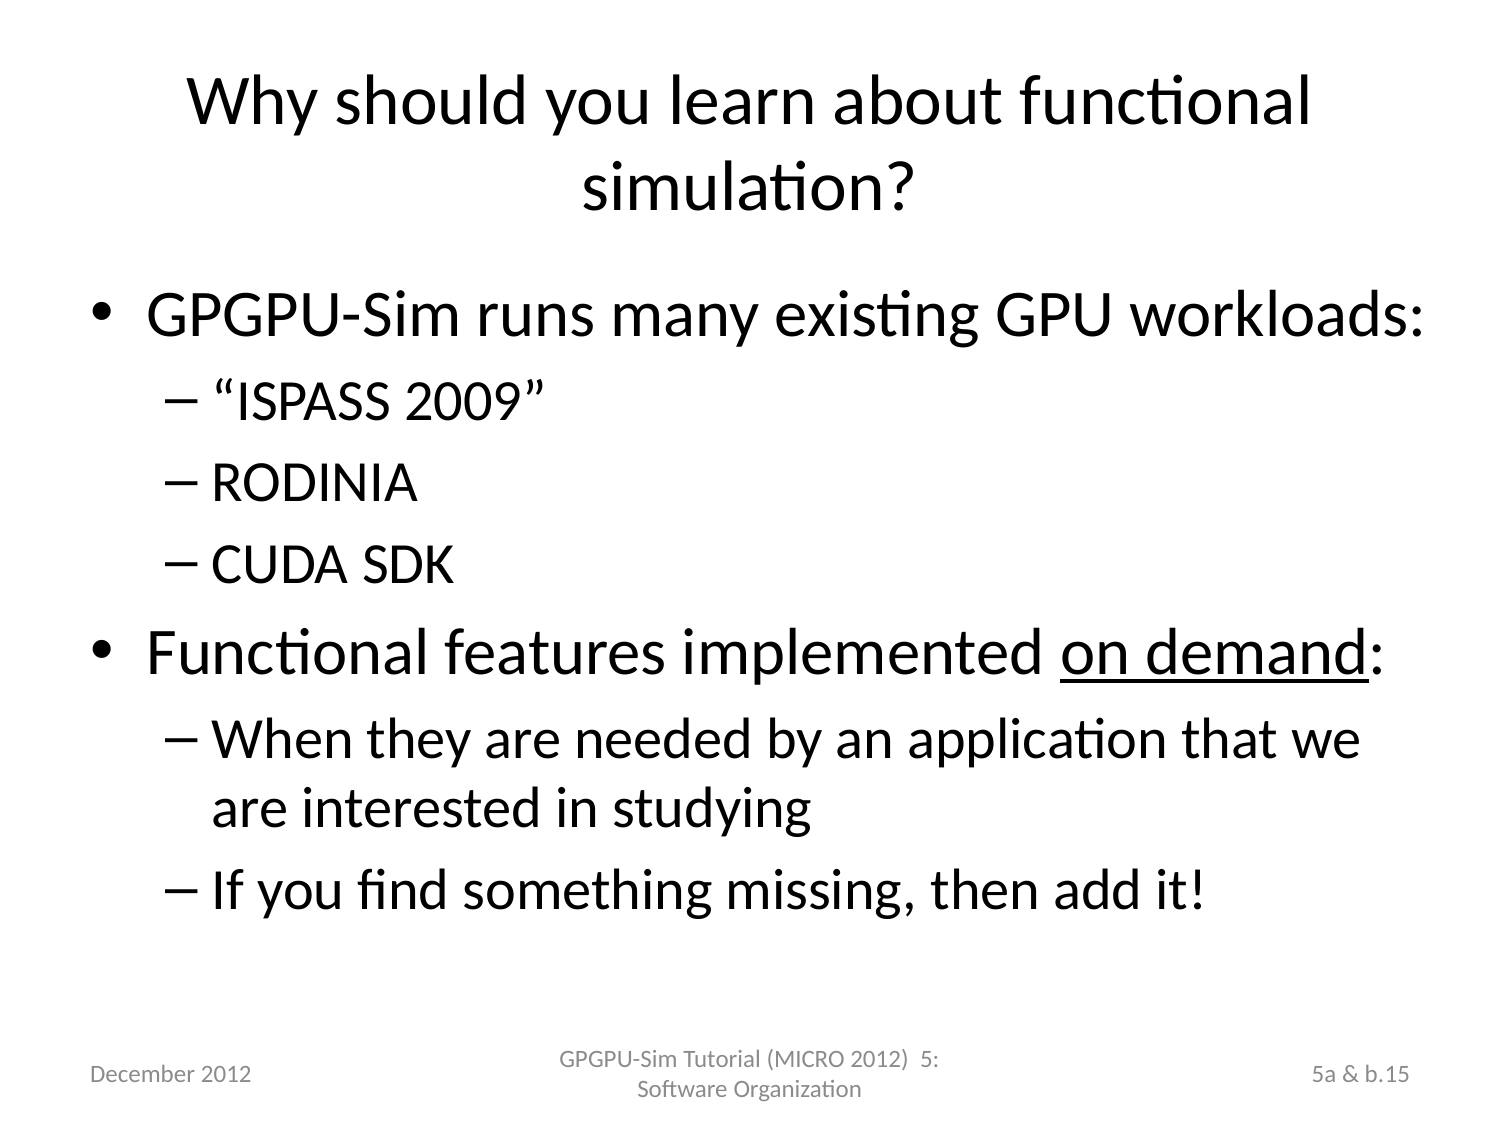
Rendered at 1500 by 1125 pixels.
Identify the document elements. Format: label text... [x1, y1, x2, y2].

slide_number 5a & b.15 [1074, 1042, 1425, 1103]
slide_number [75, 1042, 425, 1103]
title Why should you learn about functional simulation? [75, 45, 1425, 233]
list GPGPU-Sim runs many existing GPU workloads: “ISPASS 2009” RODINIA CUDA SDK Functional features implemented on demand: When they are needed by an application that we are interested in studying If you find something missing, then add it! [75, 262, 1463, 1005]
footer GPGPU-Sim Tutorial (MICRO 2012) 5: Software Organization [512, 1042, 988, 1103]
